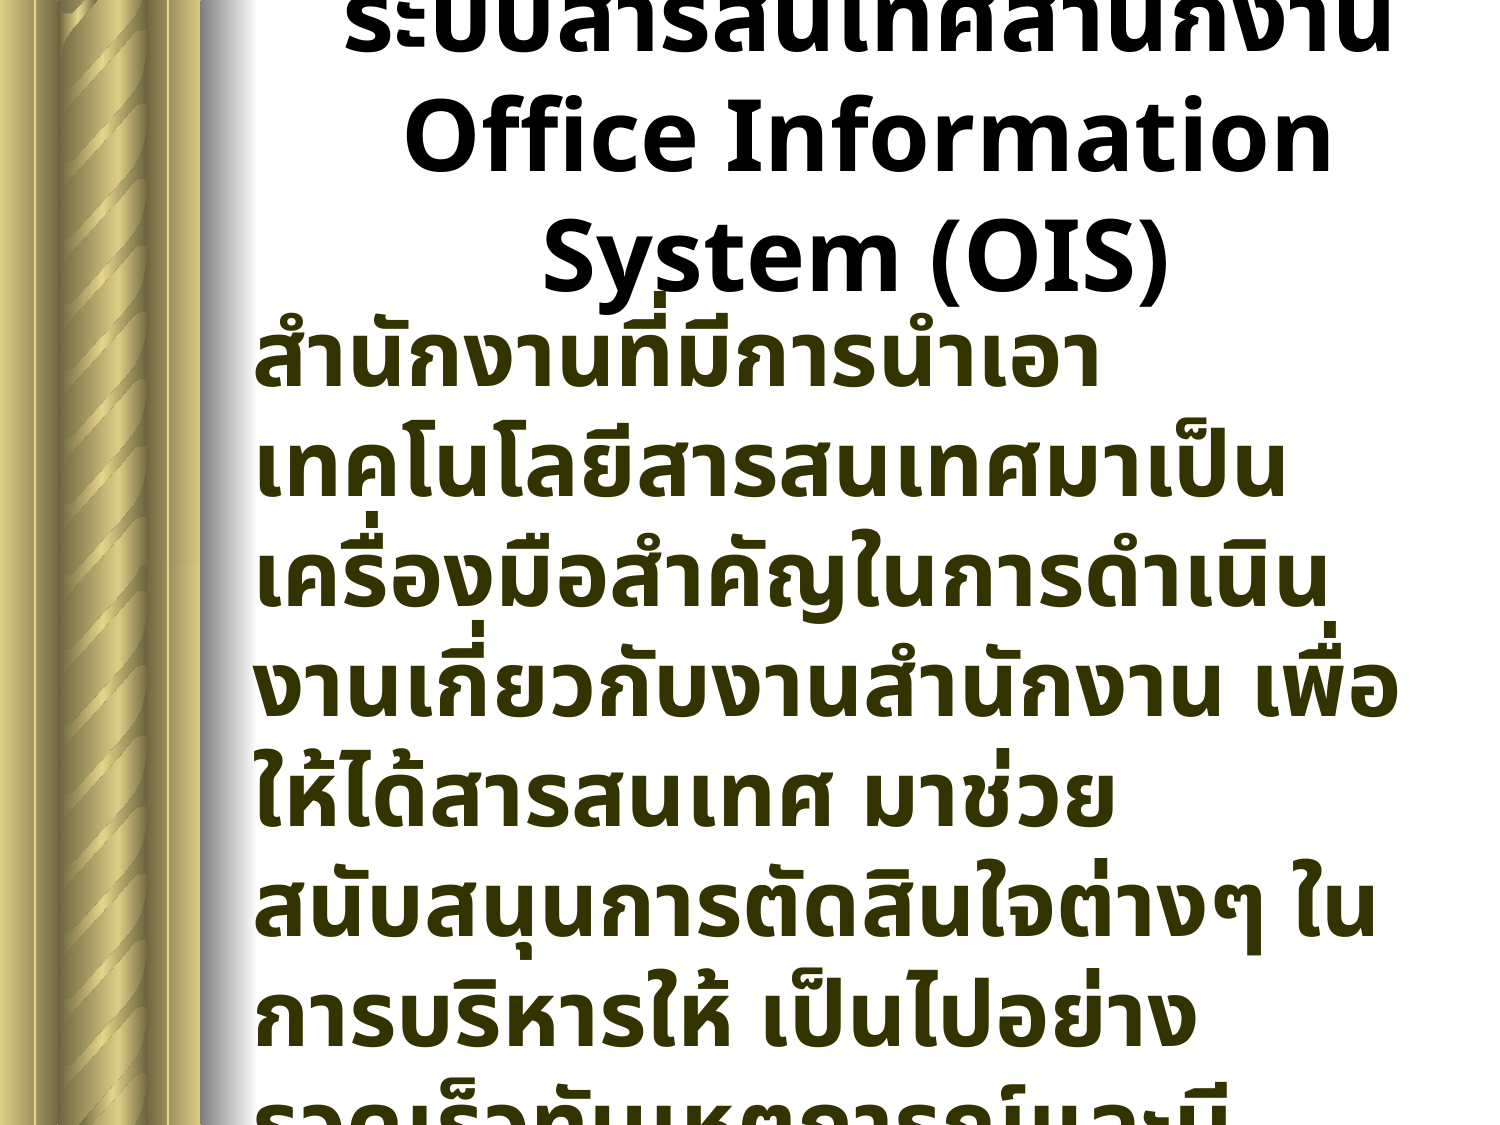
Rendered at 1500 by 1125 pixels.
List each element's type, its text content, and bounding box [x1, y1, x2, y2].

title ระบบสารสนเทศสำนักงาน Office Information System (OIS) [245, 37, 1494, 226]
text_box สำนักงานที่มีการนำเอาเทคโนโลยีสารสนเทศมาเป็นเครื่องมือสำคัญในการดำเนินงานเกี่ยวกับงานสำนักงาน เพื่อให้ได้สารสนเทศ มาช่วยสนับสนุนการตัดสินใจต่างๆ ในการบริหารให้ เป็นไปอย่างรวดเร็วทันเหตุการณ์และมีความเสี่ยงต่อความผิดพลาดน้อย [237, 287, 1450, 1125]
